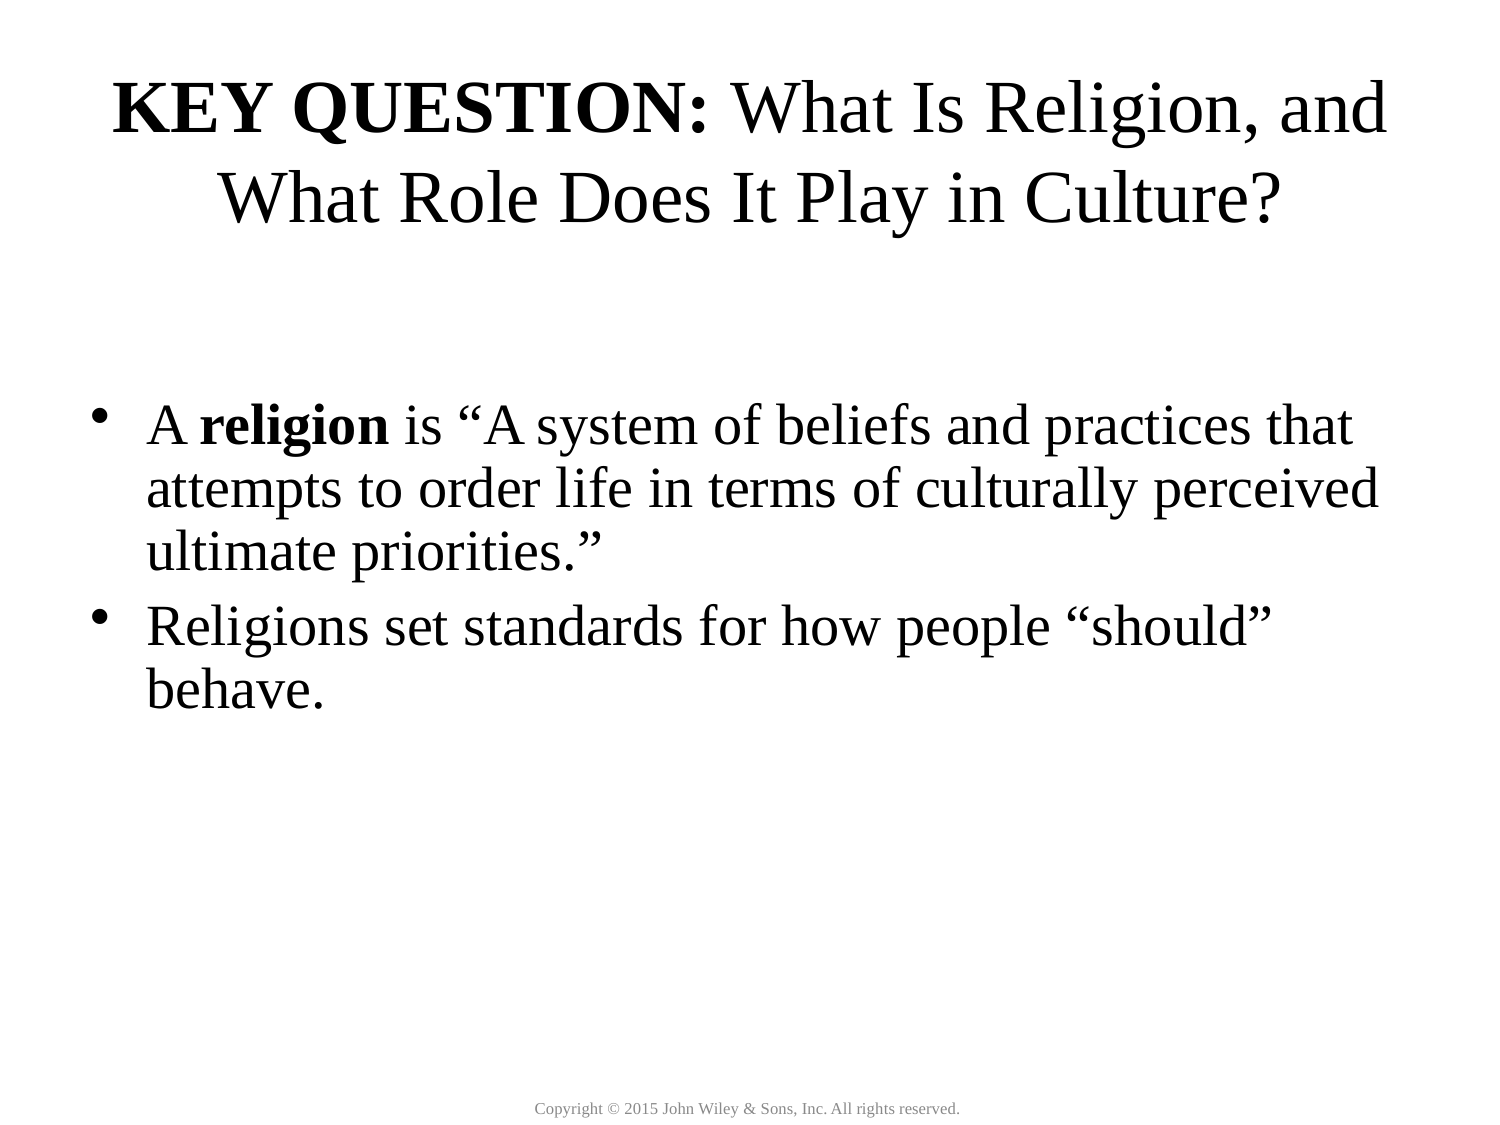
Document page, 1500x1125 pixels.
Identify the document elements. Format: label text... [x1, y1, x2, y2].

text_box KEY QUESTION: What Is Religion, and What Role Does It Play in Culture? [97, 49, 1423, 335]
footer Copyright © 2015 John Wiley & Sons, Inc. All rights reserved. [255, 1046, 1244, 1125]
list A religion is “A system of beliefs and practices that attempts to order life in terms of culturally perceived ultimate priorities.” Religions set standards for how people “should” behave. [74, 312, 1426, 1056]
